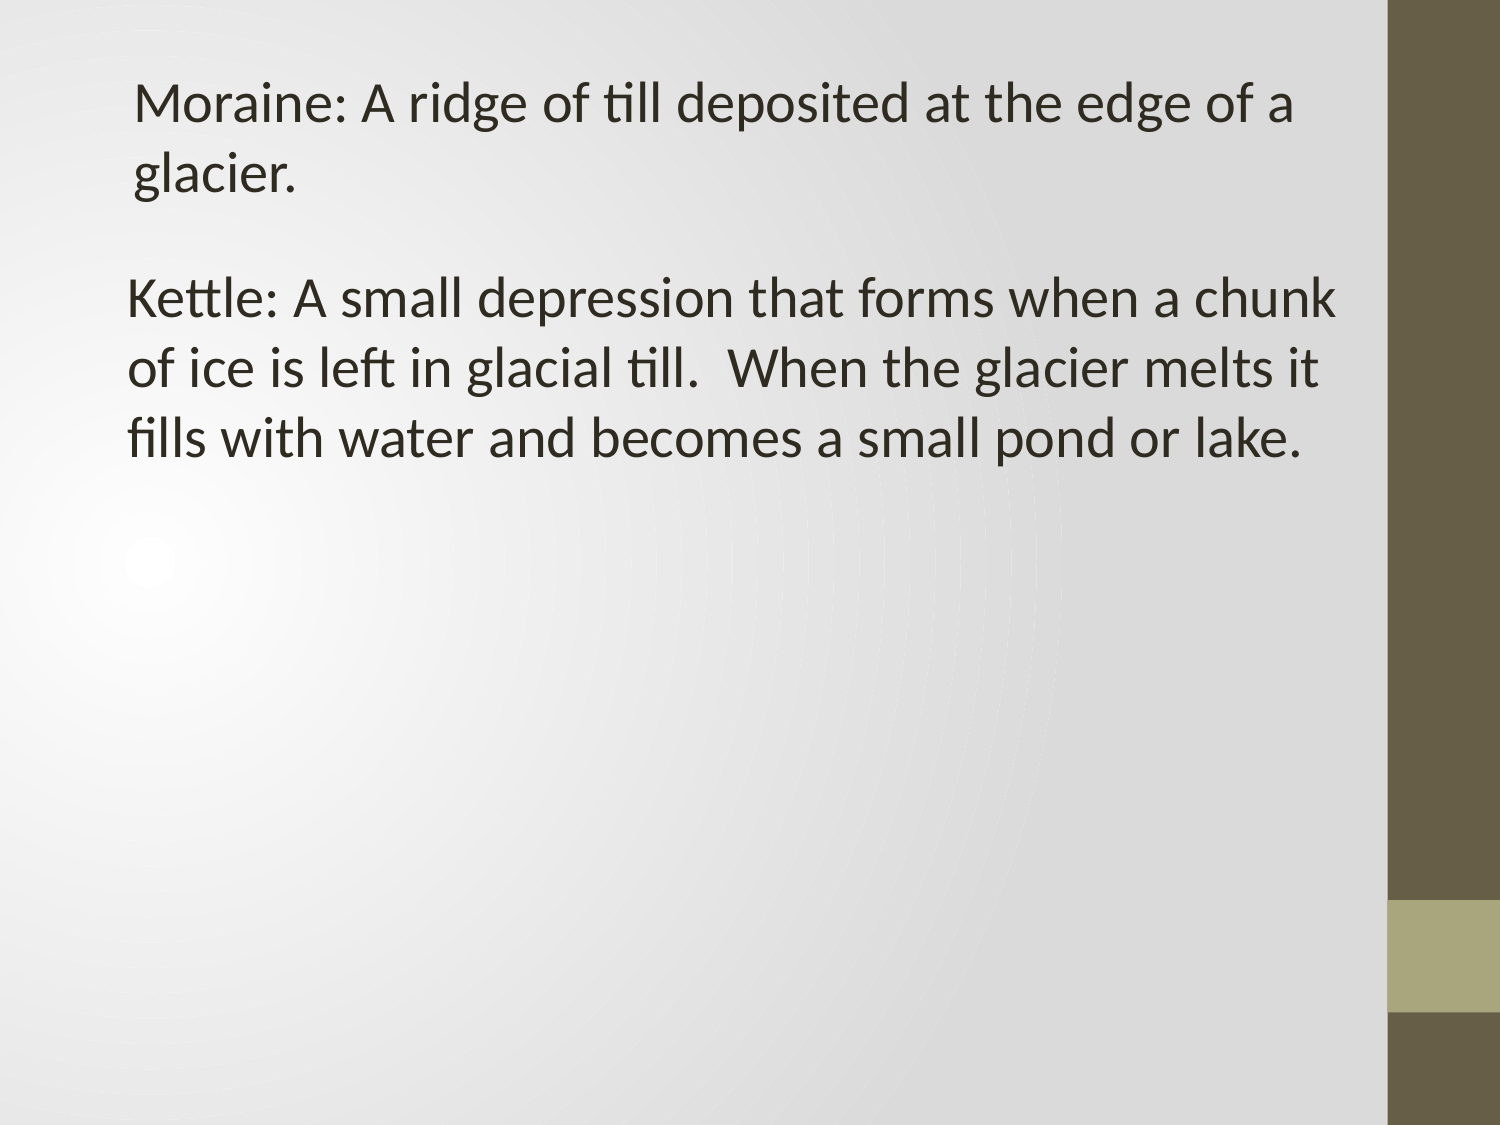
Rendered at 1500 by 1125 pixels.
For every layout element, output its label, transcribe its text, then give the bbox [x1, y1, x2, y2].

text_box Moraine: A ridge of till deposited at the edge of a glacier. [118, 57, 1311, 212]
text_box Kettle: A small depression that forms when a chunk of ice is left in glacial till. When the glacier melts it fills with water and becomes a small pond or lake. [112, 251, 1367, 477]
